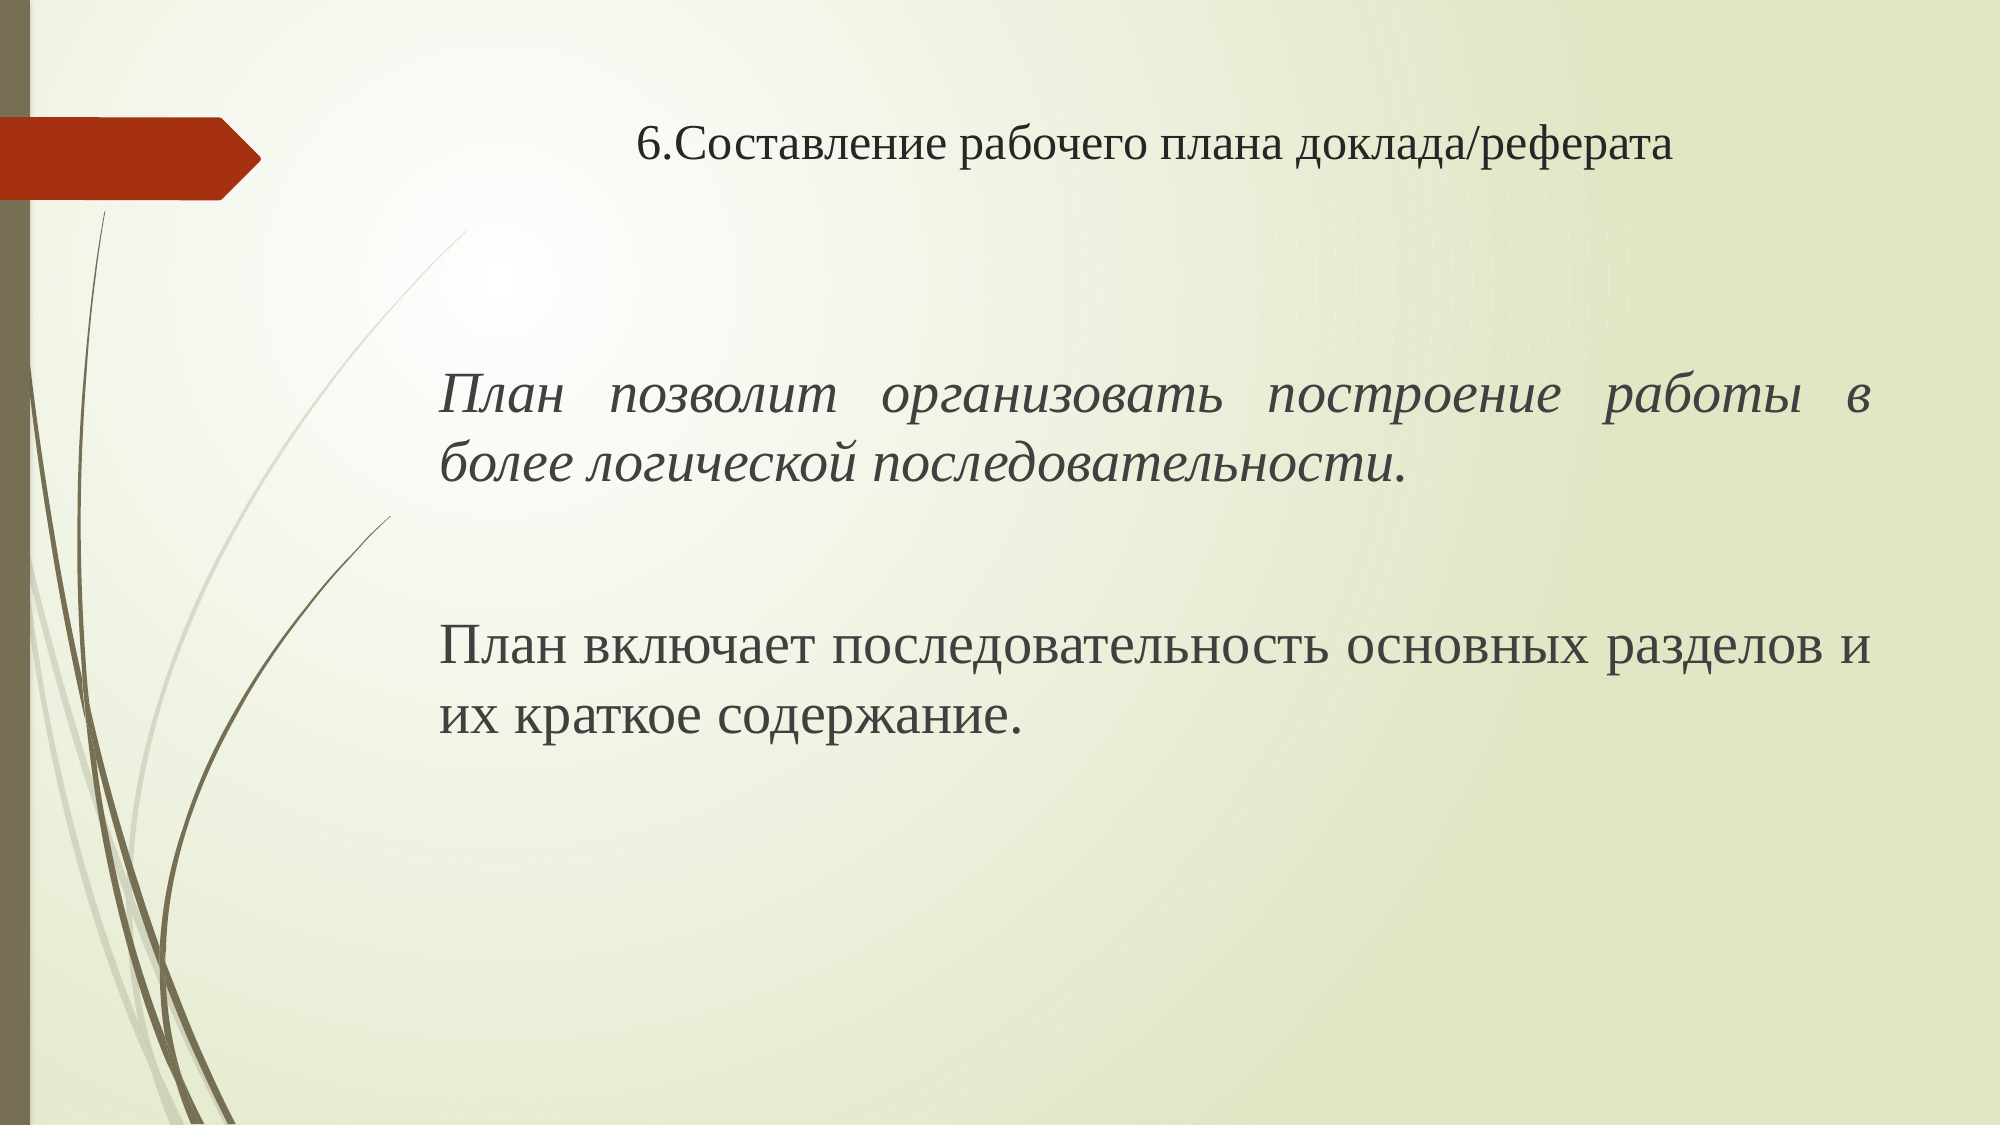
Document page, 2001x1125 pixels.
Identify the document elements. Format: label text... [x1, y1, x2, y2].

list План позволит организовать построение работы в более логической последовательности. План включает последовательность основных разделов и их краткое содержание. [424, 346, 1888, 970]
title 6.Составление рабочего плана доклада/реферата [425, 102, 1888, 240]
